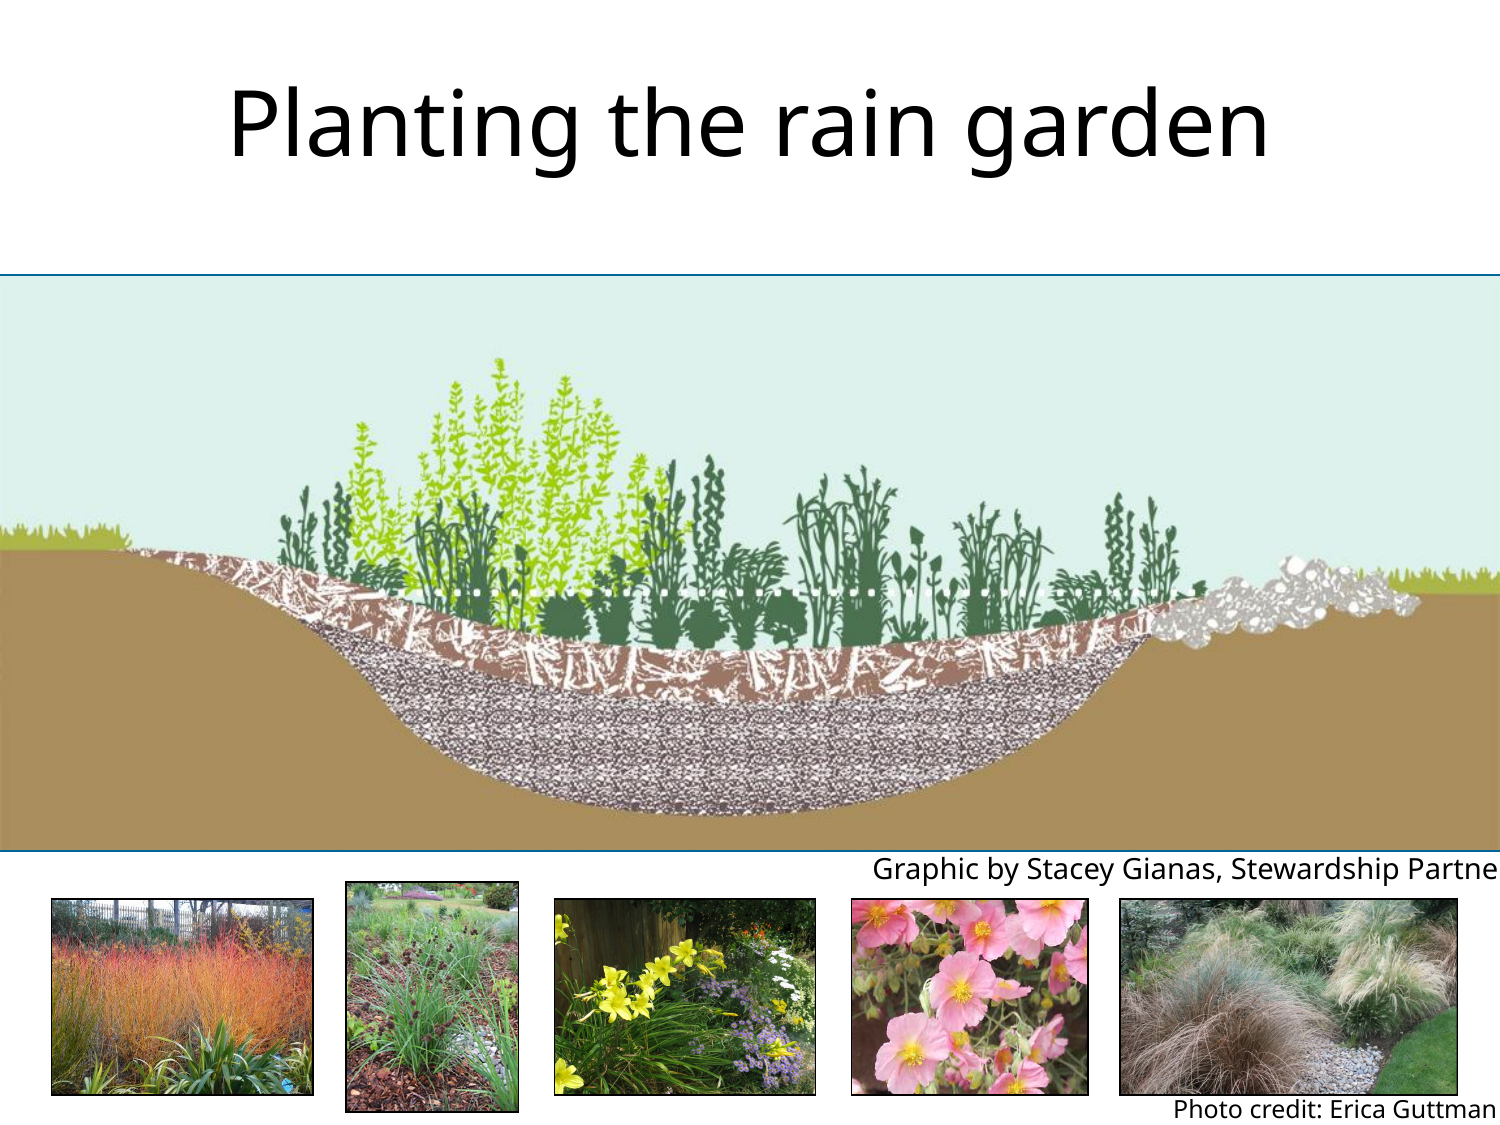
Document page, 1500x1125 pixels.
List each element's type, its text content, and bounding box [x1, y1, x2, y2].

picture [0, 277, 1500, 849]
text_box Planting the rain garden [0, 56, 1500, 184]
picture [554, 899, 815, 1095]
text_box Photo credit: Erica Guttman [1158, 1085, 1500, 1125]
picture [852, 899, 1088, 1095]
text_box Graphic by Stacey Gianas, Stewardship Partners [857, 858, 1500, 894]
picture [346, 882, 518, 1112]
picture [1120, 899, 1457, 1095]
picture [52, 899, 313, 1095]
